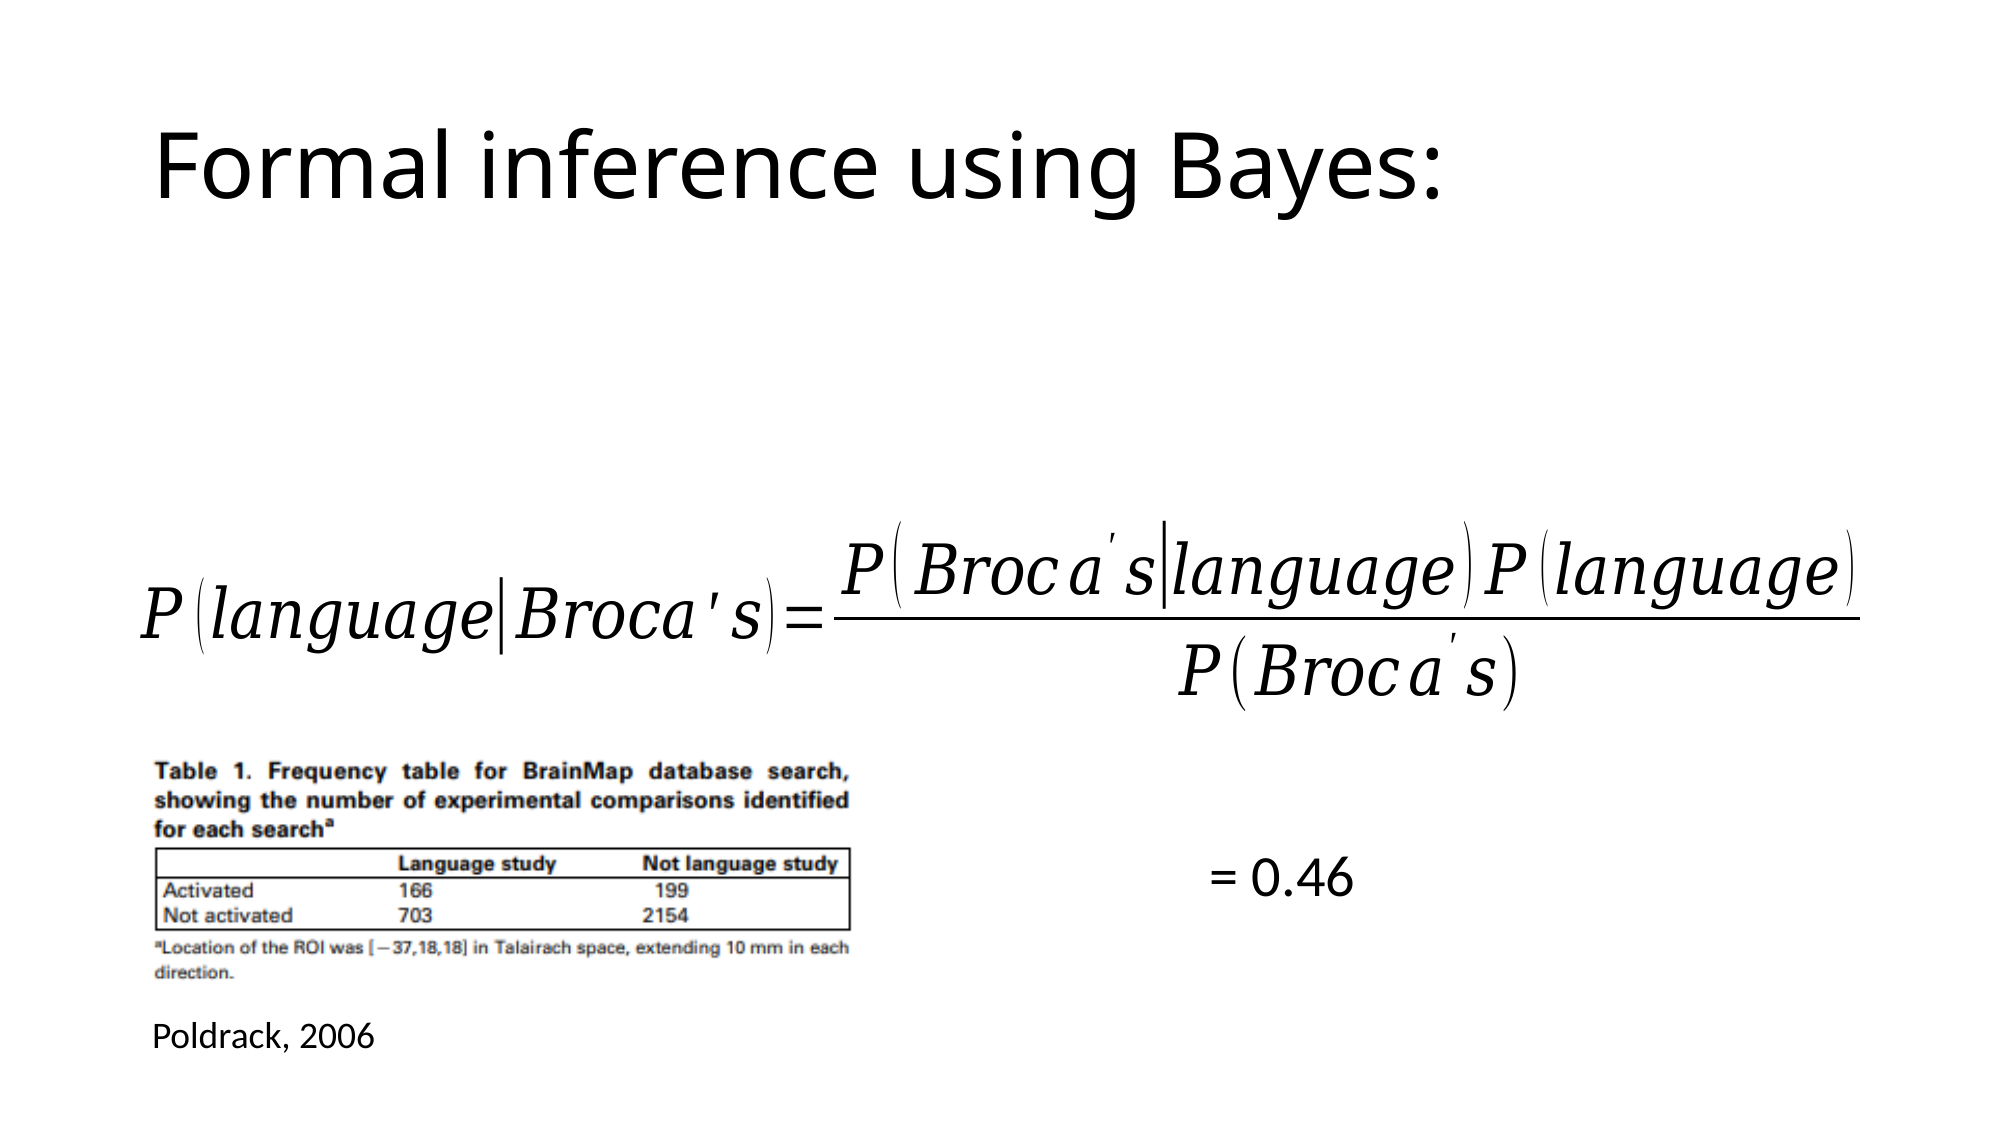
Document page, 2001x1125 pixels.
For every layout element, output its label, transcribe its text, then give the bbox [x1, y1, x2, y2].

text_box = 0.46 [1195, 830, 1412, 916]
picture [137, 744, 870, 1003]
title Formal inference using Bayes: [137, 59, 1863, 278]
text_box Poldrack, 2006 [137, 1003, 449, 1064]
